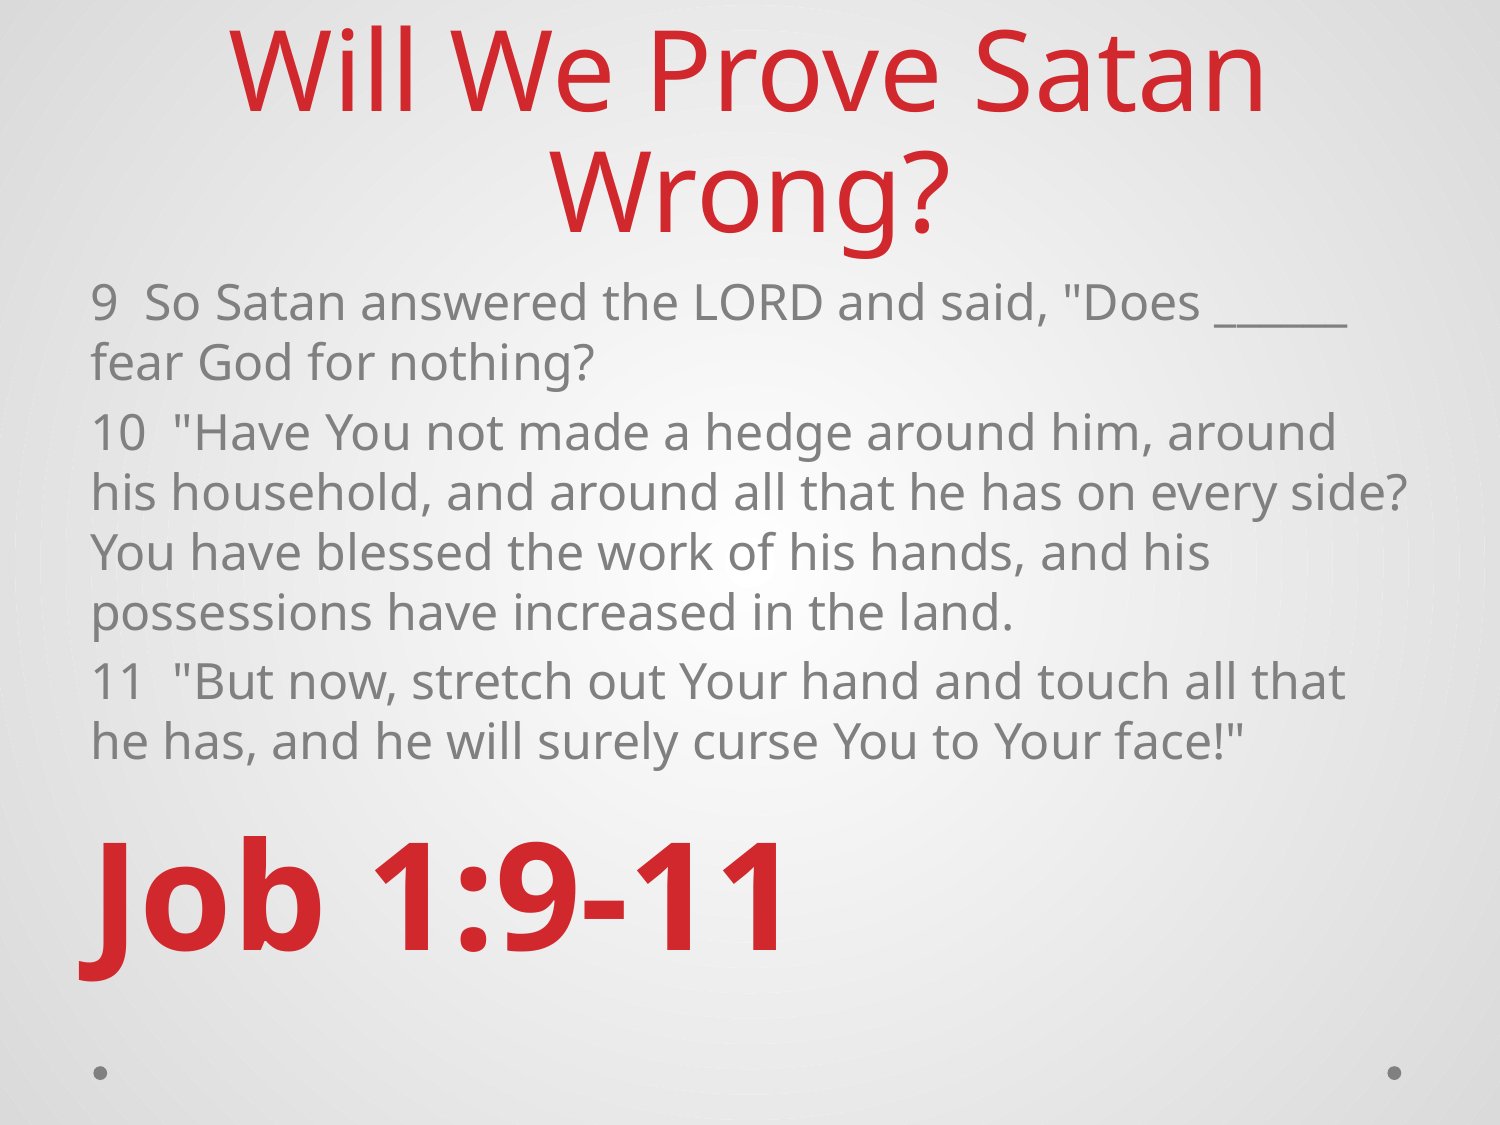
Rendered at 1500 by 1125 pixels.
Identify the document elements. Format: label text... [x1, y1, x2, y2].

list 9 So Satan answered the LORD and said, "Does ______ fear God for nothing? 10 "Have You not made a hedge around him, around his household, and around all that he has on every side? You have blessed the work of his hands, and his possessions have increased in the land. 11 "But now, stretch out Your hand and touch all that he has, and he will surely curse You to Your face!" Job 1:9-11 [75, 262, 1425, 1005]
title Will We Prove Satan Wrong? [75, 0, 1425, 262]
